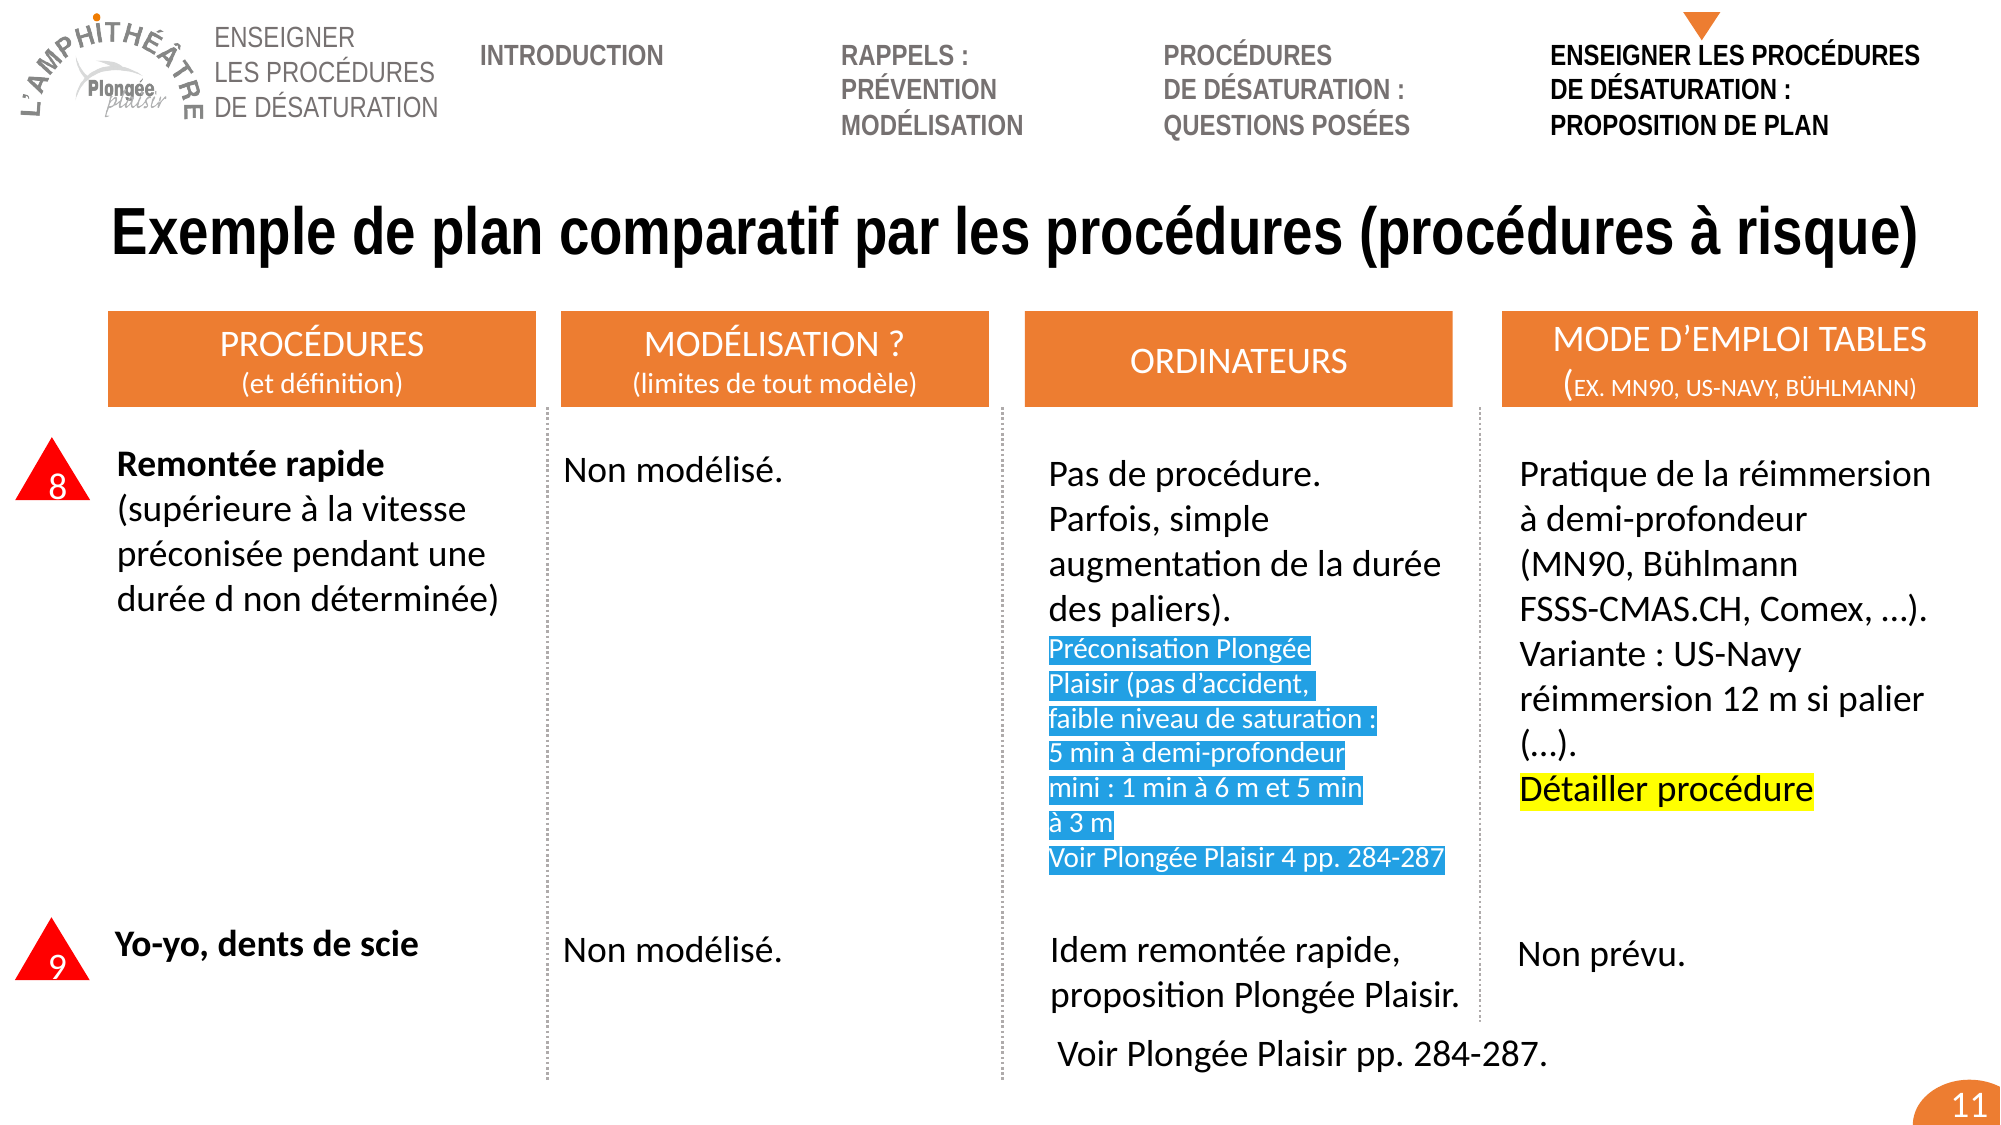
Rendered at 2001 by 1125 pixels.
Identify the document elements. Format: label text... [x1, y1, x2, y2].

text_box MODÉLISATION ? (limites de tout modèle) [560, 310, 990, 408]
text_box PROCÉDURES (et définition) [107, 310, 537, 408]
text_box PROCÉDURES DE DÉSATURATION : QUESTIONS POSÉES [1148, 28, 1426, 149]
text_box Non prévu. [1502, 921, 1702, 982]
text_box ORDINATEURS [1024, 310, 1454, 408]
text_box ENSEIGNER LES PROCÉDURES DE DÉSATURATION [199, 11, 454, 131]
picture [16, 13, 199, 120]
text_box Voir Plongée Plaisir pp. 284-287. [1042, 1021, 1564, 1082]
text_box Non modélisé. [548, 917, 799, 977]
text_box Pratique de la réimmersion à demi-profondeur (MN90, Bühlmann FSSS-CMAS.CH, Comex, …). Variante : US-Navy réimmersion 12 m si palier (…). Détailler procédure [1504, 441, 1947, 817]
text_box ENSEIGNER LES PROCÉDURES DE DÉSATURATION : PROPOSITION DE PLAN [1535, 28, 1936, 149]
text_box Remontée rapide (supérieure à la vitesse préconisée pendant une durée d non déterminée) [102, 431, 516, 626]
text_box Yo-yo, dents de scie [100, 911, 435, 971]
text_box Exemple de plan comparatif par les procédures (procédures à risque) [97, 180, 1948, 276]
text_box 9 [13, 915, 92, 982]
text_box 8 [13, 435, 93, 502]
text_box [1681, 11, 1723, 43]
text_box INTRODUCTION [465, 28, 718, 79]
text_box MODE D’EMPLOI TABLES (EX. MN90, US-NAVY, BÜHLMANN) [1501, 310, 1979, 408]
text_box 11 [1911, 1078, 2000, 1125]
text_box Idem remontée rapide, proposition Plongée Plaisir. [1035, 917, 1476, 1022]
text_box RAPPELS : PRÉVENTION MODÉLISATION [826, 28, 1039, 149]
text_box Non modélisé. [548, 437, 799, 497]
text_box Pas de procédure. Parfois, simple augmentation de la durée des paliers). Préconisation Plongée Plaisir (pas d’accident, faible niveau de saturation : 5 min à demi-profondeur mini : 1 min à 6 m et 5 min à 3 m Voir Plongée Plaisir 4 pp. 284-287 [1033, 441, 1461, 881]
